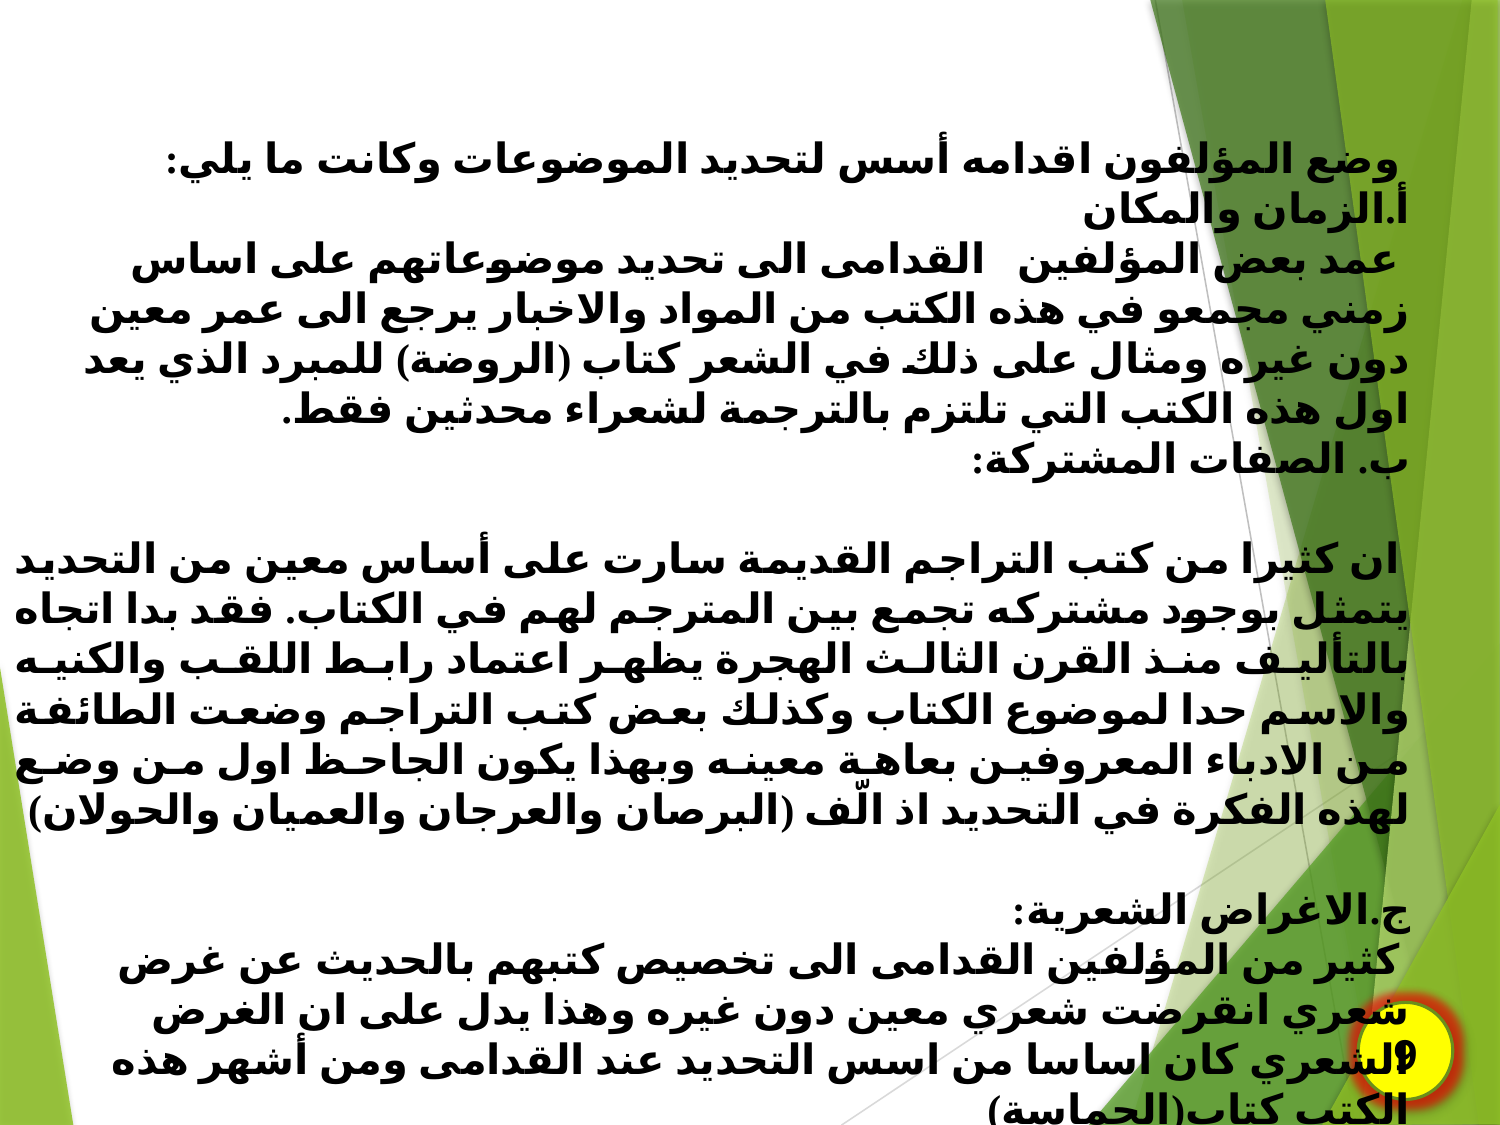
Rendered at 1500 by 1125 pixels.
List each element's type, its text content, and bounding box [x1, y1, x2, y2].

text_box [17, 30, 1471, 764]
text_box [45, 9, 1443, 105]
slide_number 9 [1328, 1005, 1483, 1110]
text_box وضع المؤلفون اقدامه أسس لتحديد الموضوعات وكانت ما يلي: ‌أ. الزمان والمكان عمد بعض المؤلفين القدامى الى تحديد موضوعاتهم على اساس زمني مجمعو في هذه الكتب من المواد والاخبار يرجع الى عمر معين دون غيره ومثال على ذلك في الشعر كتاب (الروضة) للمبرد الذي يعد اول هذه الكتب التي تلتزم بالترجمة لشعراء محدثين فقط. ‌ب. الصفات المشتركة: ان كثيرا من كتب التراجم القديمة سارت على أساس معين من التحديد يتمثل بوجود مشتركه تجمع بين المترجم لهم في الكتاب. فقد بدا اتجاه بالتأليف منذ القرن الثالث الهجرة يظهر اعتماد رابط اللقب والكنيه والاسم حدا لموضوع الكتاب وكذلك بعض كتب التراجم وضعت الطائفة من الادباء المعروفين بعاهة معينه وبهذا يكون الجاحظ اول من وضع لهذه الفكرة في التحديد اذ الّف (البرصان والعرجان والعميان والحولان) ‌ج. الاغراض الشعرية: كثير من المؤلفين القدامى الى تخصيص كتبهم بالحديث عن غرض شعري انقرضت شعري معين دون غيره وهذا يدل على ان الغرض الشعري كان اساسا من اسس التحديد عند القدامى ومن أشهر هذه الكتب كتاب(الحماسة) [0, 124, 1425, 1125]
